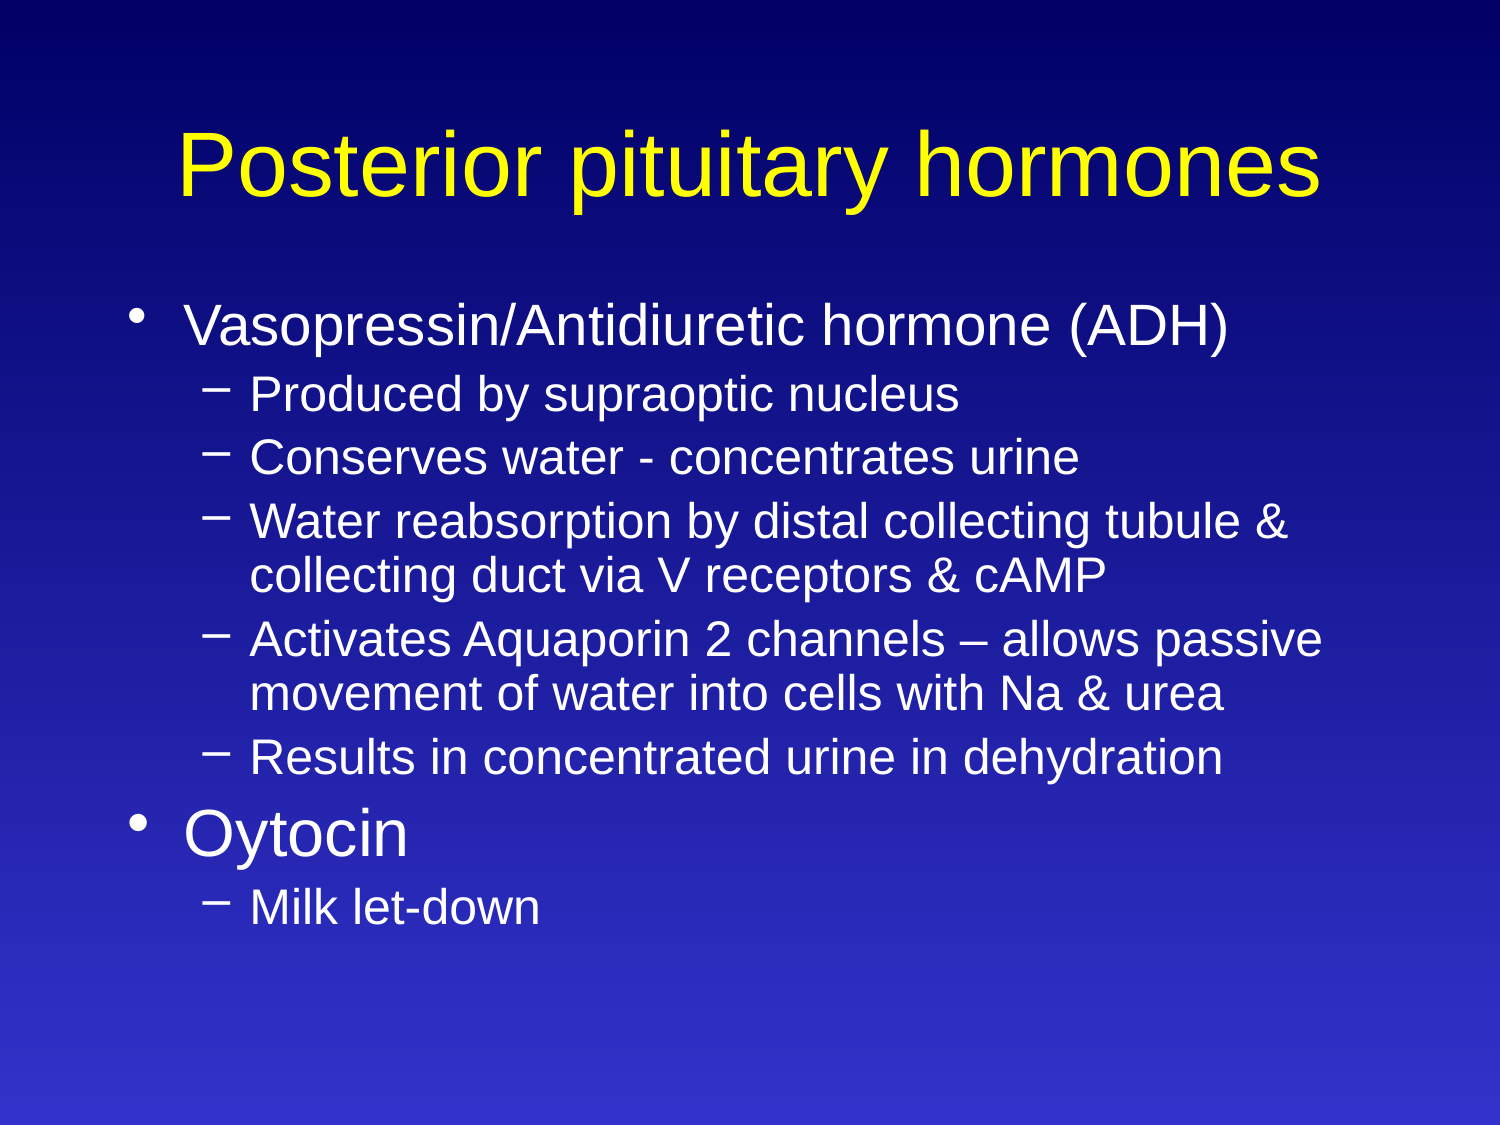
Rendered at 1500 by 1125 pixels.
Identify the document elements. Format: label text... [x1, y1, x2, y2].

title Posterior pituitary hormones [112, 66, 1388, 254]
list Vasopressin/Antidiuretic hormone (ADH) Produced by supraoptic nucleus Conserves water - concentrates urine Water reabsorption by distal collecting tubule & collecting duct via V receptors & cAMP Activates Aquaporin 2 channels – allows passive movement of water into cells with Na & urea Results in concentrated urine in dehydration Oytocin Milk let-down [112, 287, 1388, 1000]
